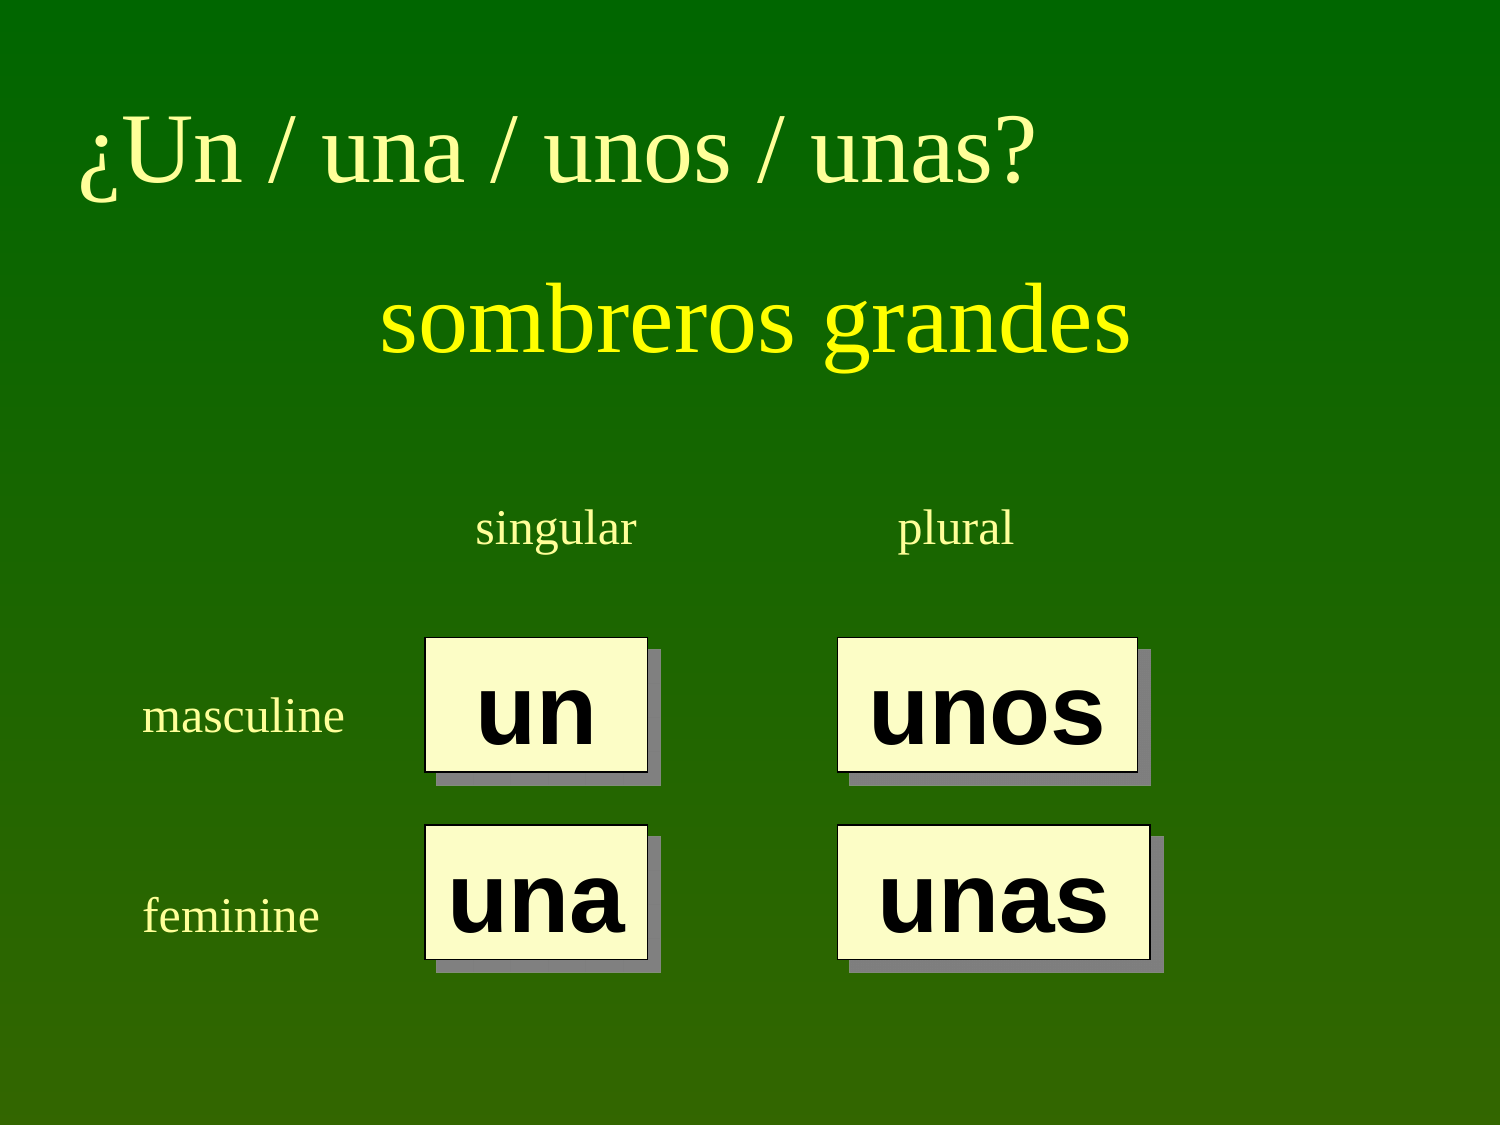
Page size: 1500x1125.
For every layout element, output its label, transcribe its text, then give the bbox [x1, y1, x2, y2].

text_box masculine [99, 674, 388, 750]
text_box plural [812, 487, 1100, 563]
text_box unas [837, 825, 1150, 960]
text_box un [424, 637, 648, 773]
text_box unos [837, 637, 1138, 773]
text_box ¿Un / una / unos / unas? sombreros grandes [62, 75, 1450, 380]
text_box feminine [87, 874, 375, 950]
text_box una [424, 825, 648, 960]
text_box singular [412, 487, 700, 563]
